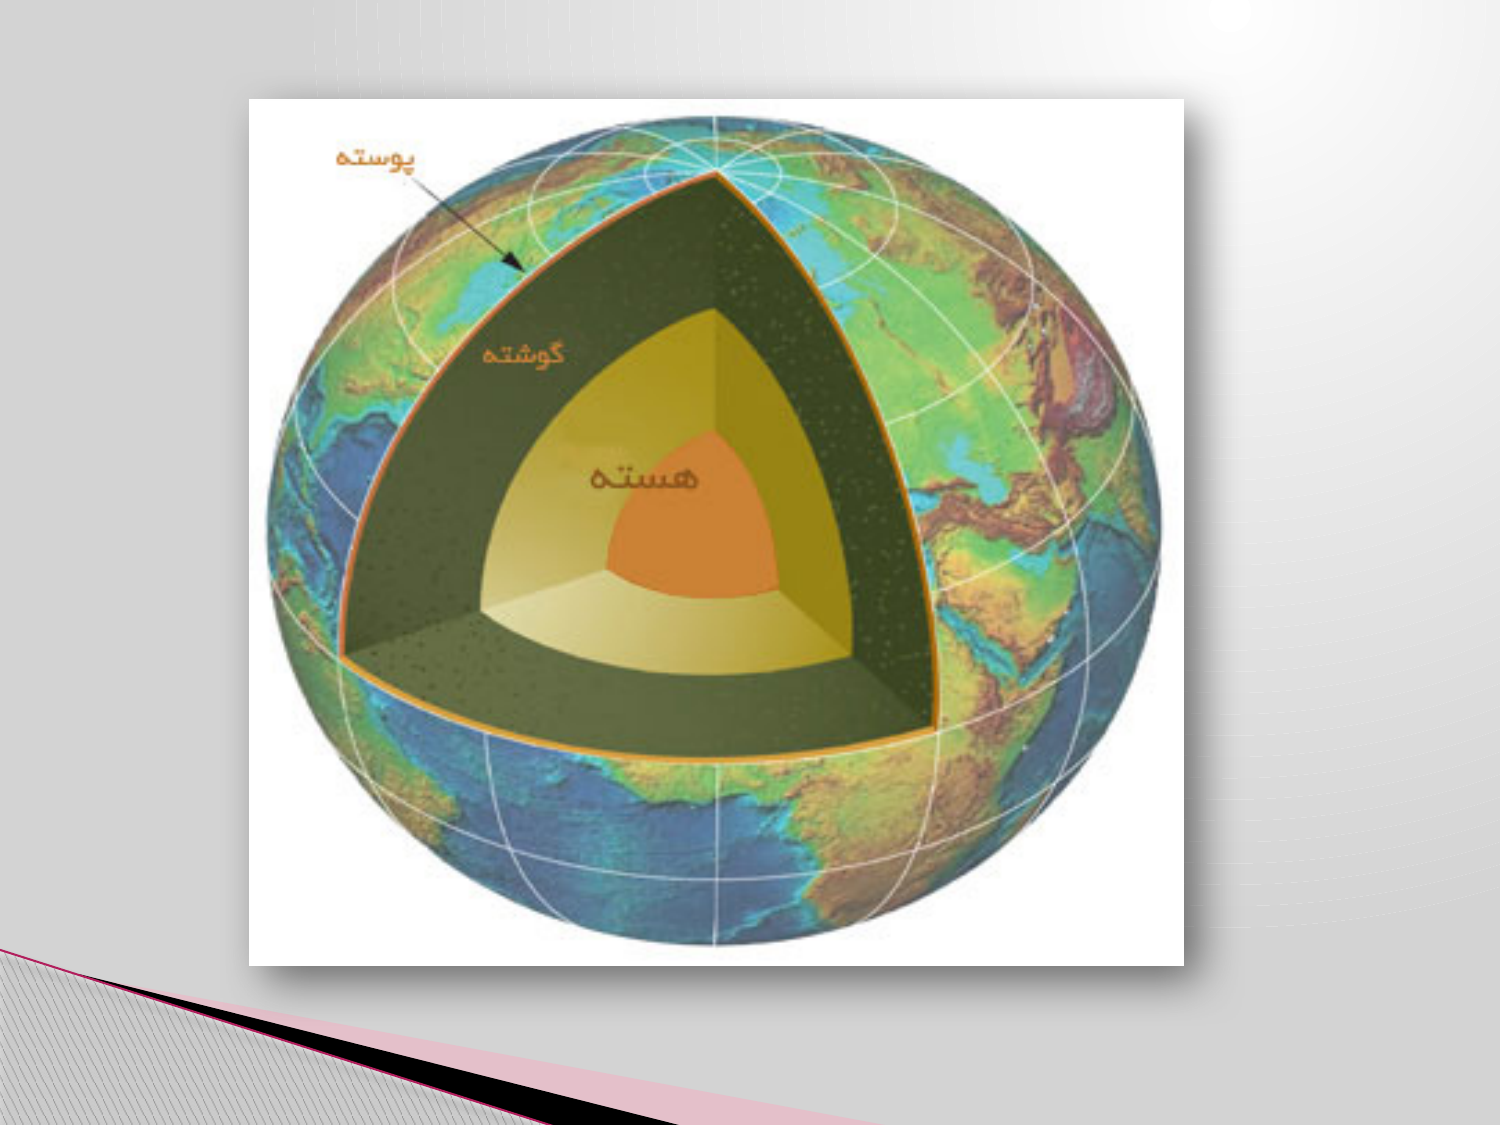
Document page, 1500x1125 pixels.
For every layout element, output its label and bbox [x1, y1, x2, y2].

picture [249, 99, 1184, 966]
